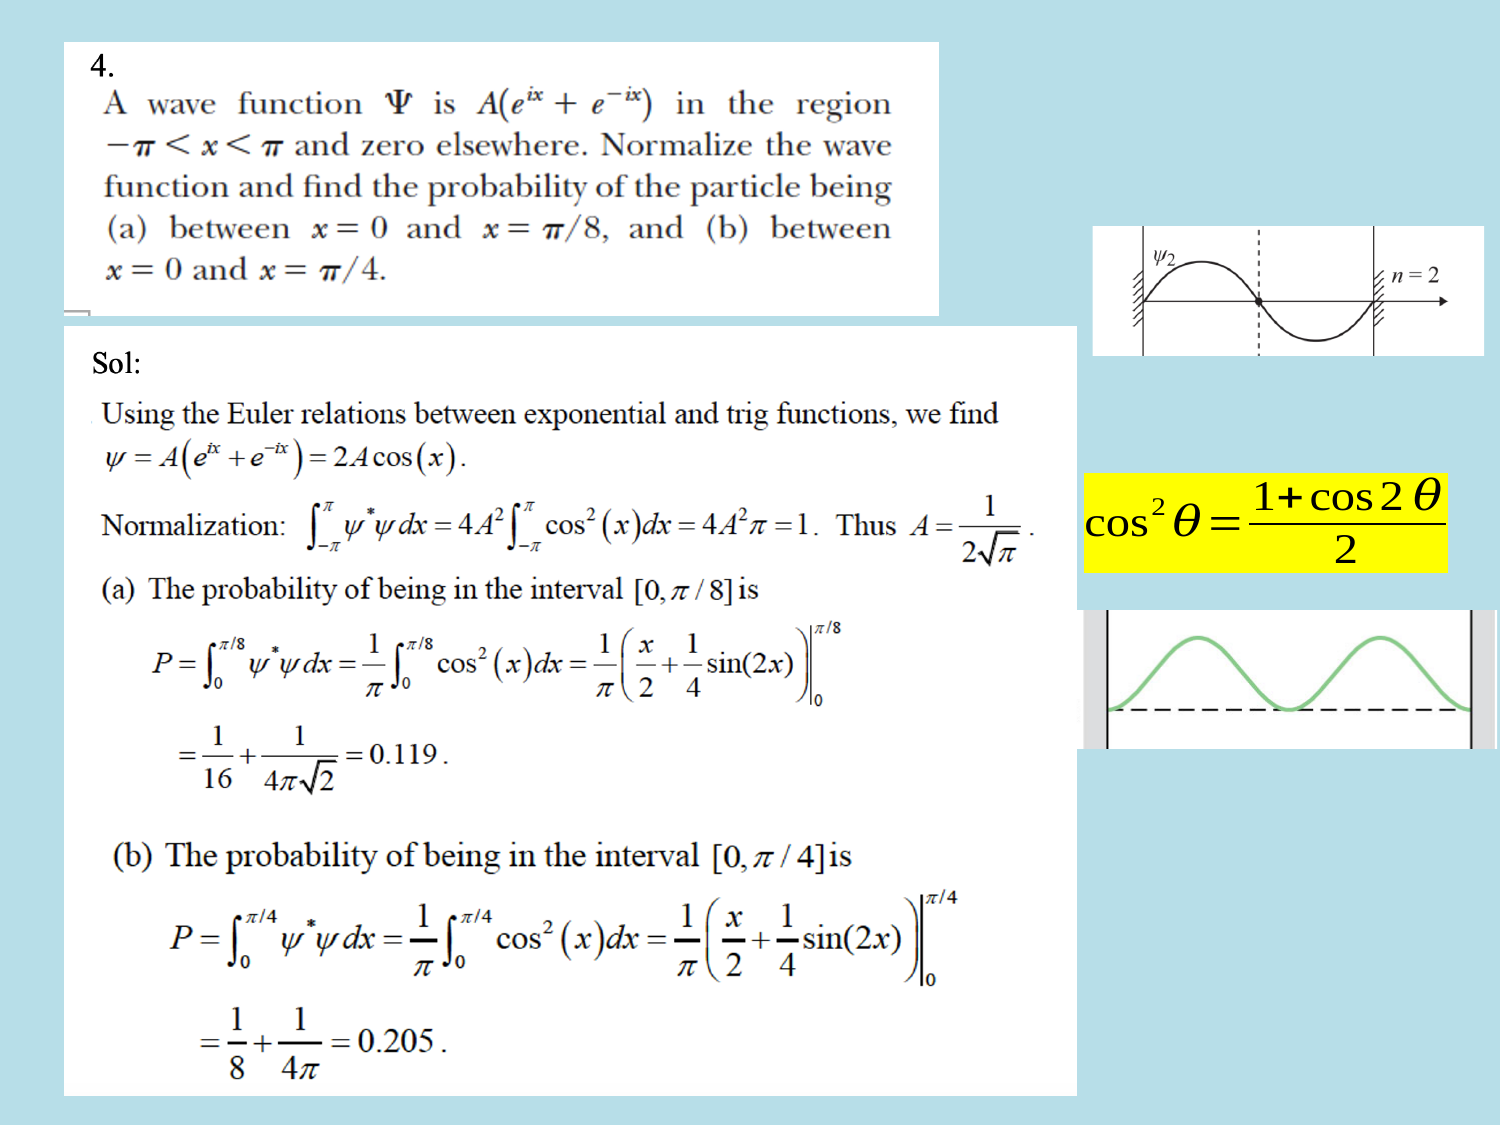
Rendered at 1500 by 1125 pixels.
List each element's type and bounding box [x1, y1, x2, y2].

picture [64, 325, 1498, 1096]
picture [64, 42, 940, 316]
picture [1092, 225, 1485, 357]
